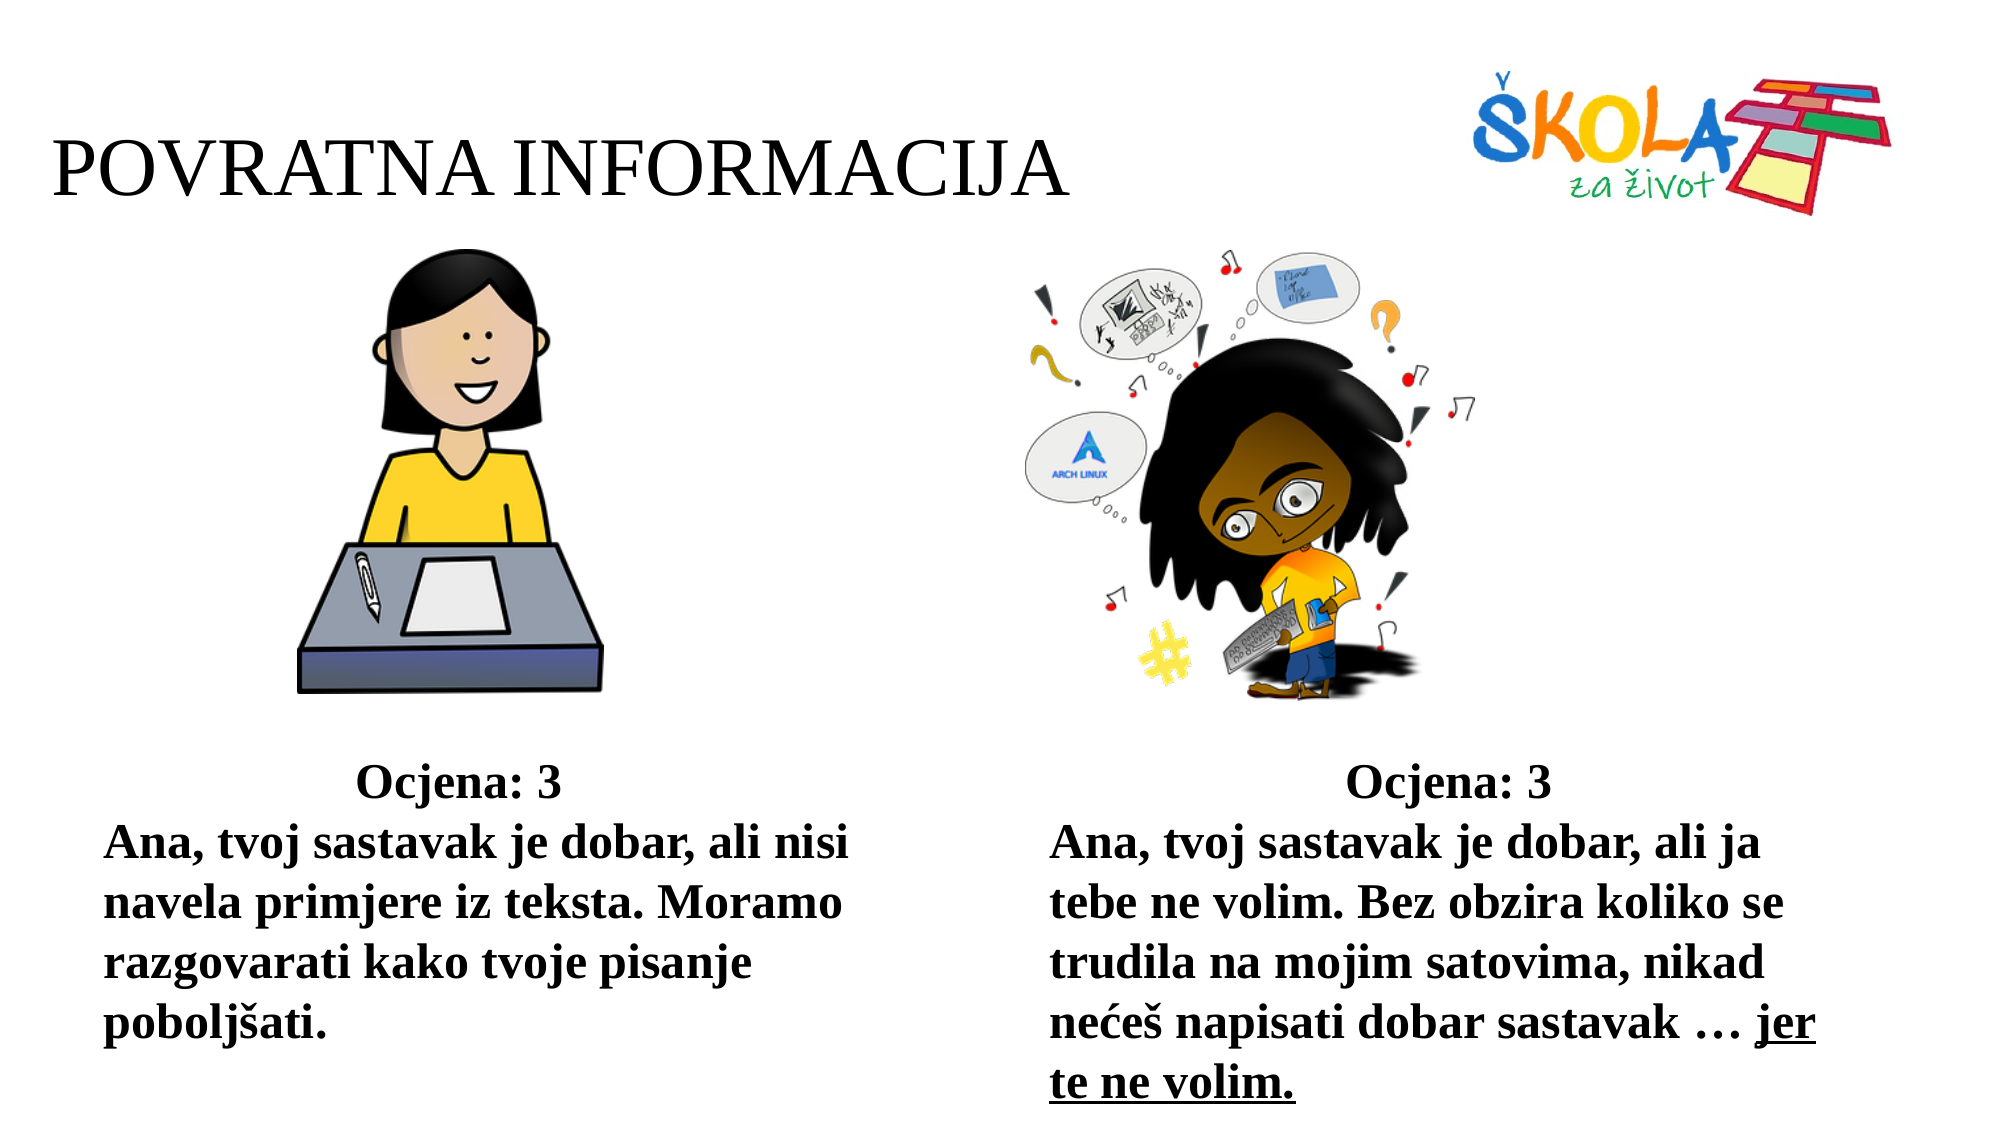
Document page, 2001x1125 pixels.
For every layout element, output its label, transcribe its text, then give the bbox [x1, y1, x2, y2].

picture [1024, 250, 1475, 701]
text_box Ocjena: 3 Ana, tvoj sastavak je dobar, ali nisi navela primjere iz teksta. Moramo razgovarati kako tvoje pisanje poboljšati. [88, 740, 893, 1056]
title POVRATNA INFORMACIJA [36, 59, 1863, 278]
picture [1451, 71, 1902, 235]
picture [297, 249, 604, 694]
text_box Ocjena: 3 Ana, tvoj sastavak je dobar, ali ja tebe ne volim. Bez obzira koliko se trudila na mojim satovima, nikad nećeš napisati dobar sastavak … jer te ne volim. [1034, 740, 1865, 1116]
